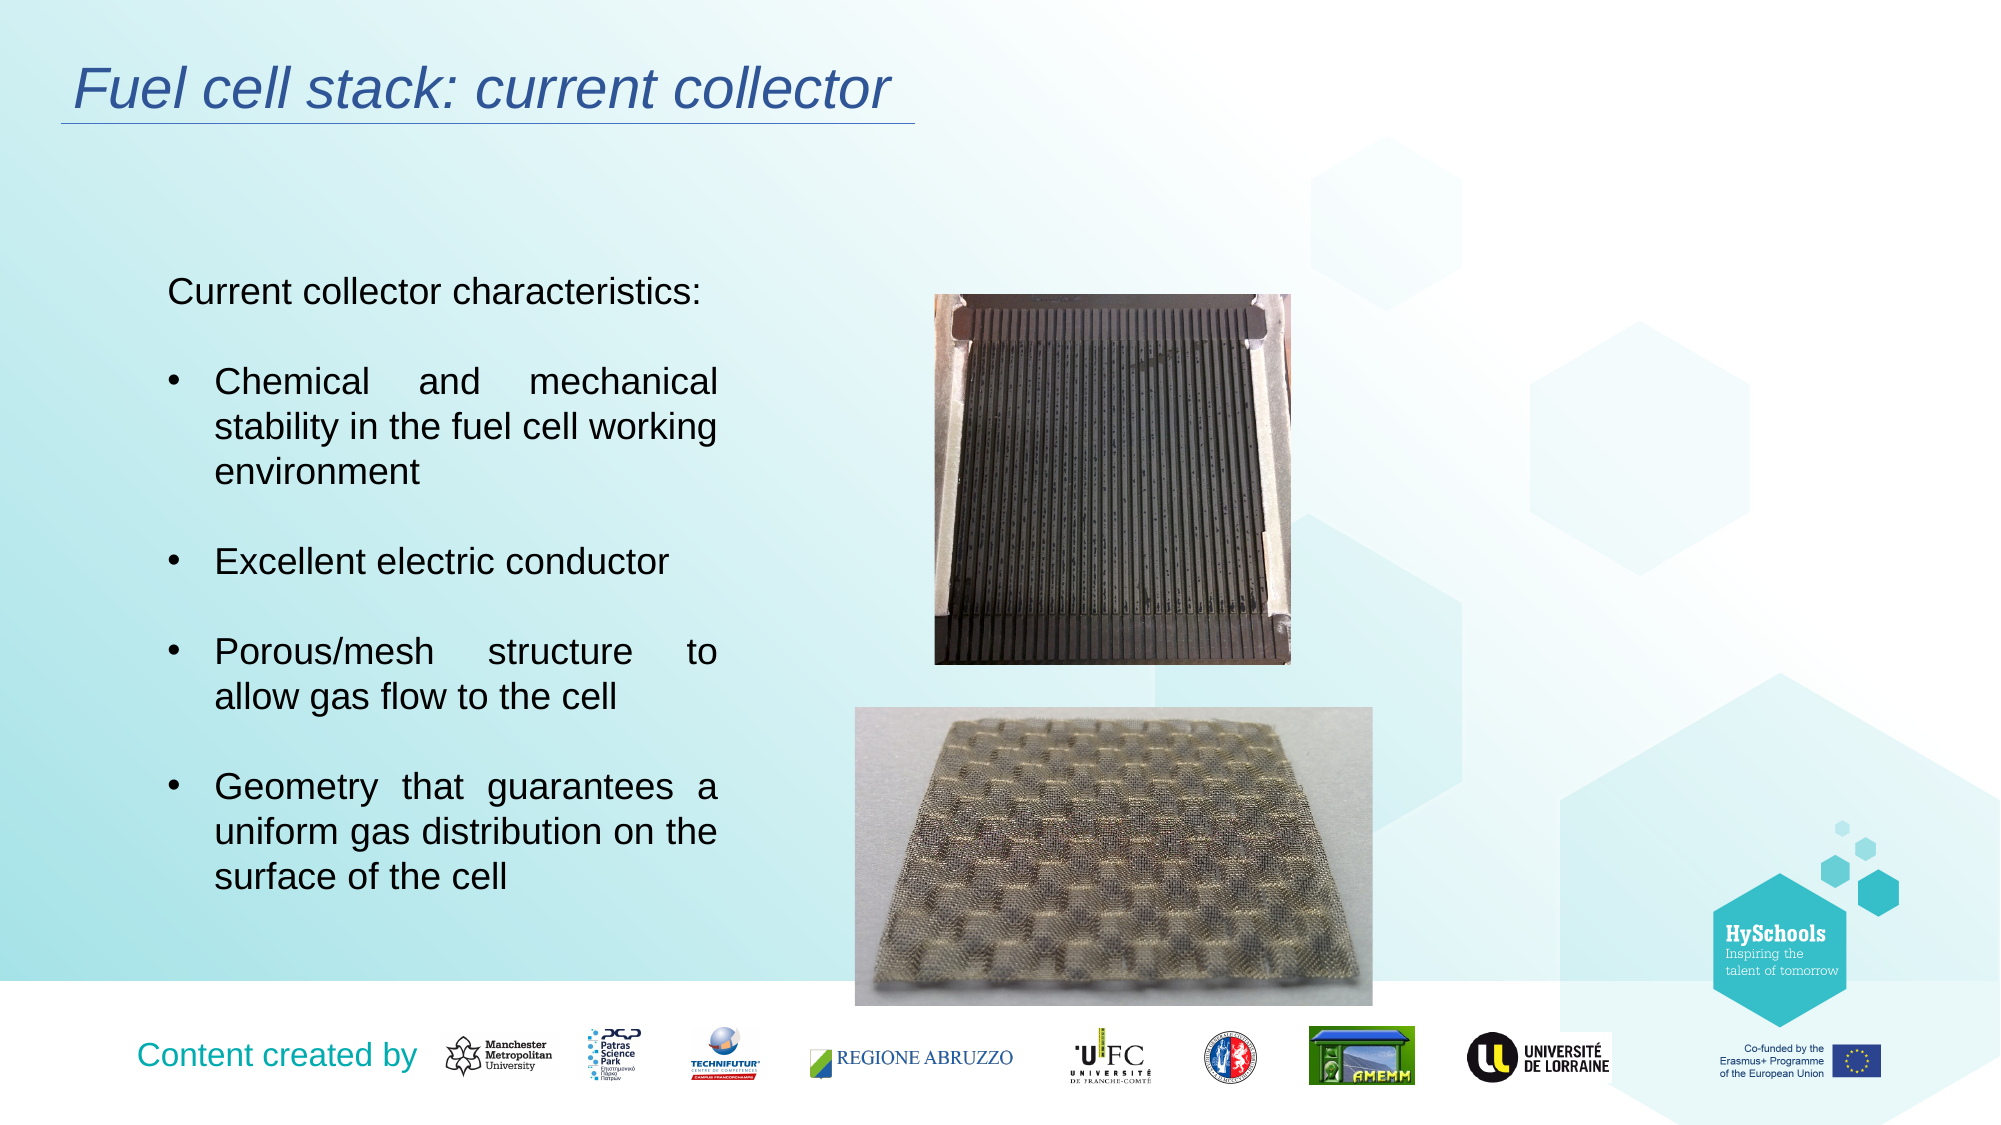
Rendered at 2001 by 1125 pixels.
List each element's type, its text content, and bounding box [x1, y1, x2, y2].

text_box Fuel cell stack: current collector [58, 51, 915, 105]
picture [0, 0, 2000, 1125]
text_box Current collector characteristics: Chemical and mechanical stability in the fuel cell working environment Excellent electric conductor Porous/mesh structure to allow gas flow to the cell Geometry that guarantees a uniform gas distribution on the surface of the cell [152, 259, 733, 905]
